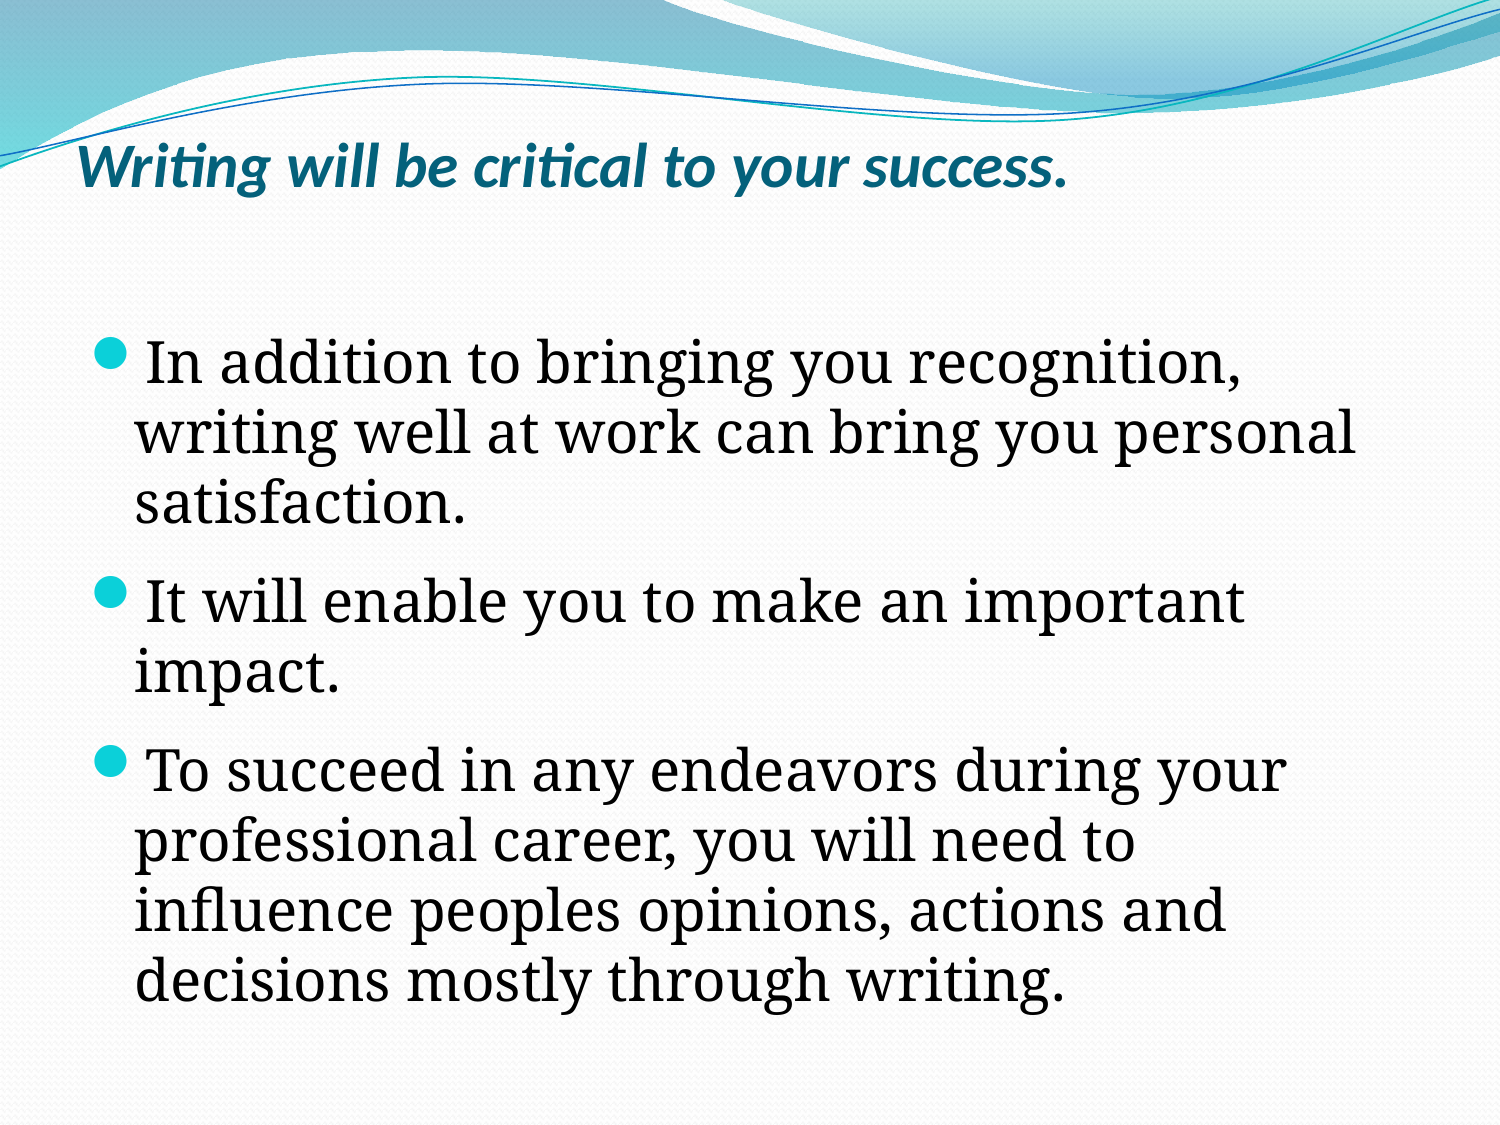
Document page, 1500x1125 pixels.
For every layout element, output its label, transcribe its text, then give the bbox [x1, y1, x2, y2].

list In addition to bringing you recognition, writing well at work can bring you personal satisfaction. It will enable you to make an important impact. To succeed in any endeavors during your professional career, you will need to influence peoples opinions, actions and decisions mostly through writing. [75, 317, 1425, 1106]
title Writing will be critical to your success. [75, 115, 1425, 303]
